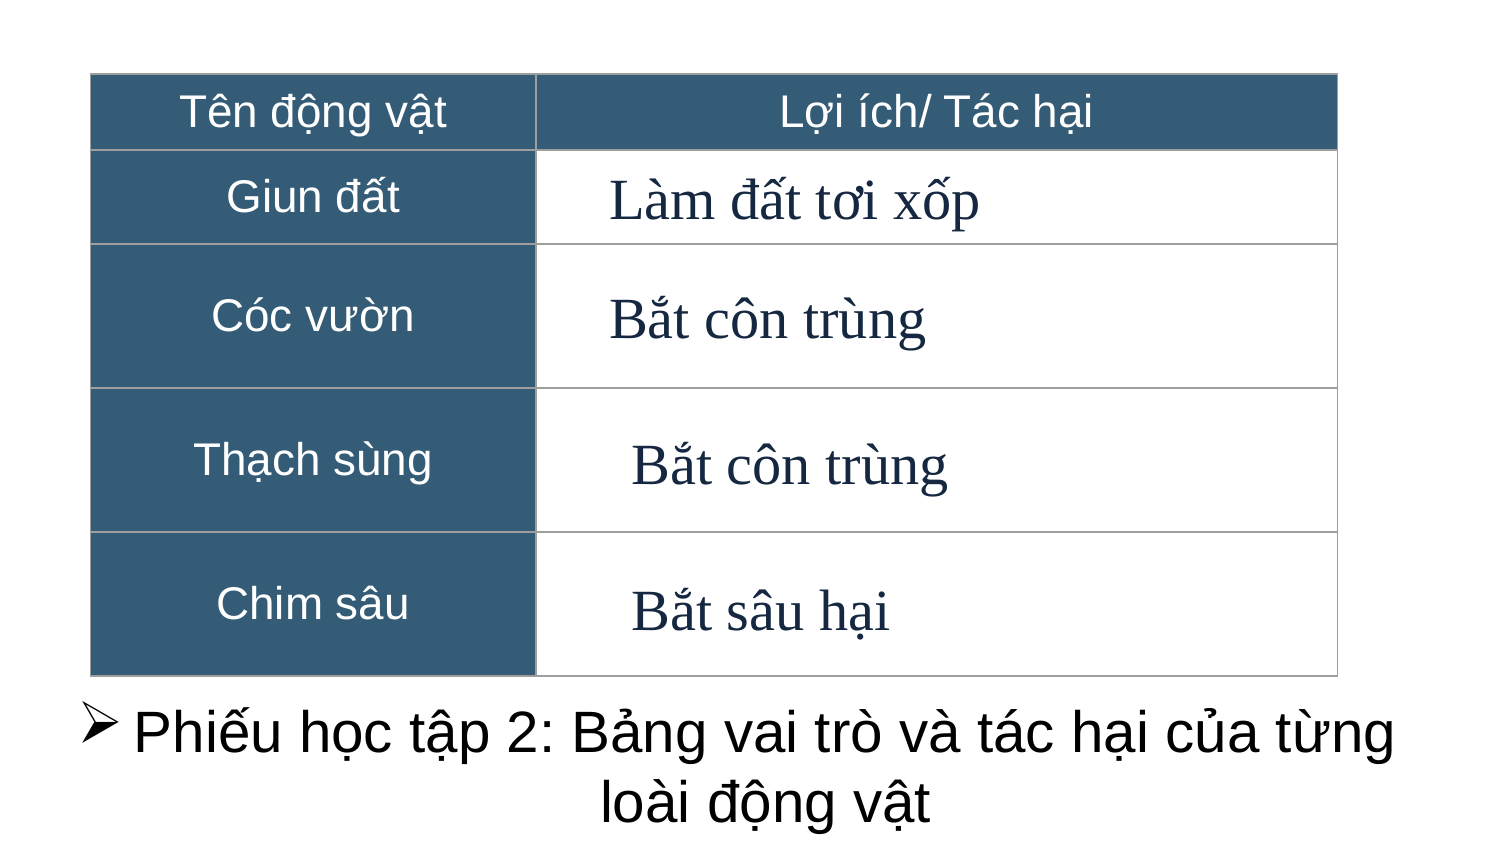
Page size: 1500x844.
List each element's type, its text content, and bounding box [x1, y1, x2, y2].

table_cell [537, 533, 1337, 675]
text_box Bắt côn trùng [616, 418, 1081, 504]
text_box Bắt côn trùng [594, 272, 1059, 358]
text_box Bắt sâu hại [616, 565, 1081, 650]
table_header Lợi ích/ Tác hại [537, 75, 1337, 149]
table_cell Chim sâu [91, 533, 535, 675]
table_cell [537, 245, 1337, 387]
table_header Tên động vật [91, 75, 535, 149]
table_cell Cóc vườn [91, 245, 535, 387]
text_box Làm đất tơi xốp [594, 153, 1500, 239]
table_cell Giun đất [91, 151, 535, 243]
table_cell [537, 151, 1337, 243]
table_cell [537, 389, 1337, 531]
text_box Phiếu học tập 2: Bảng vai trò và tác hại của từng loài động vật [47, 687, 1428, 842]
table_cell Thạch sùng [91, 389, 535, 531]
